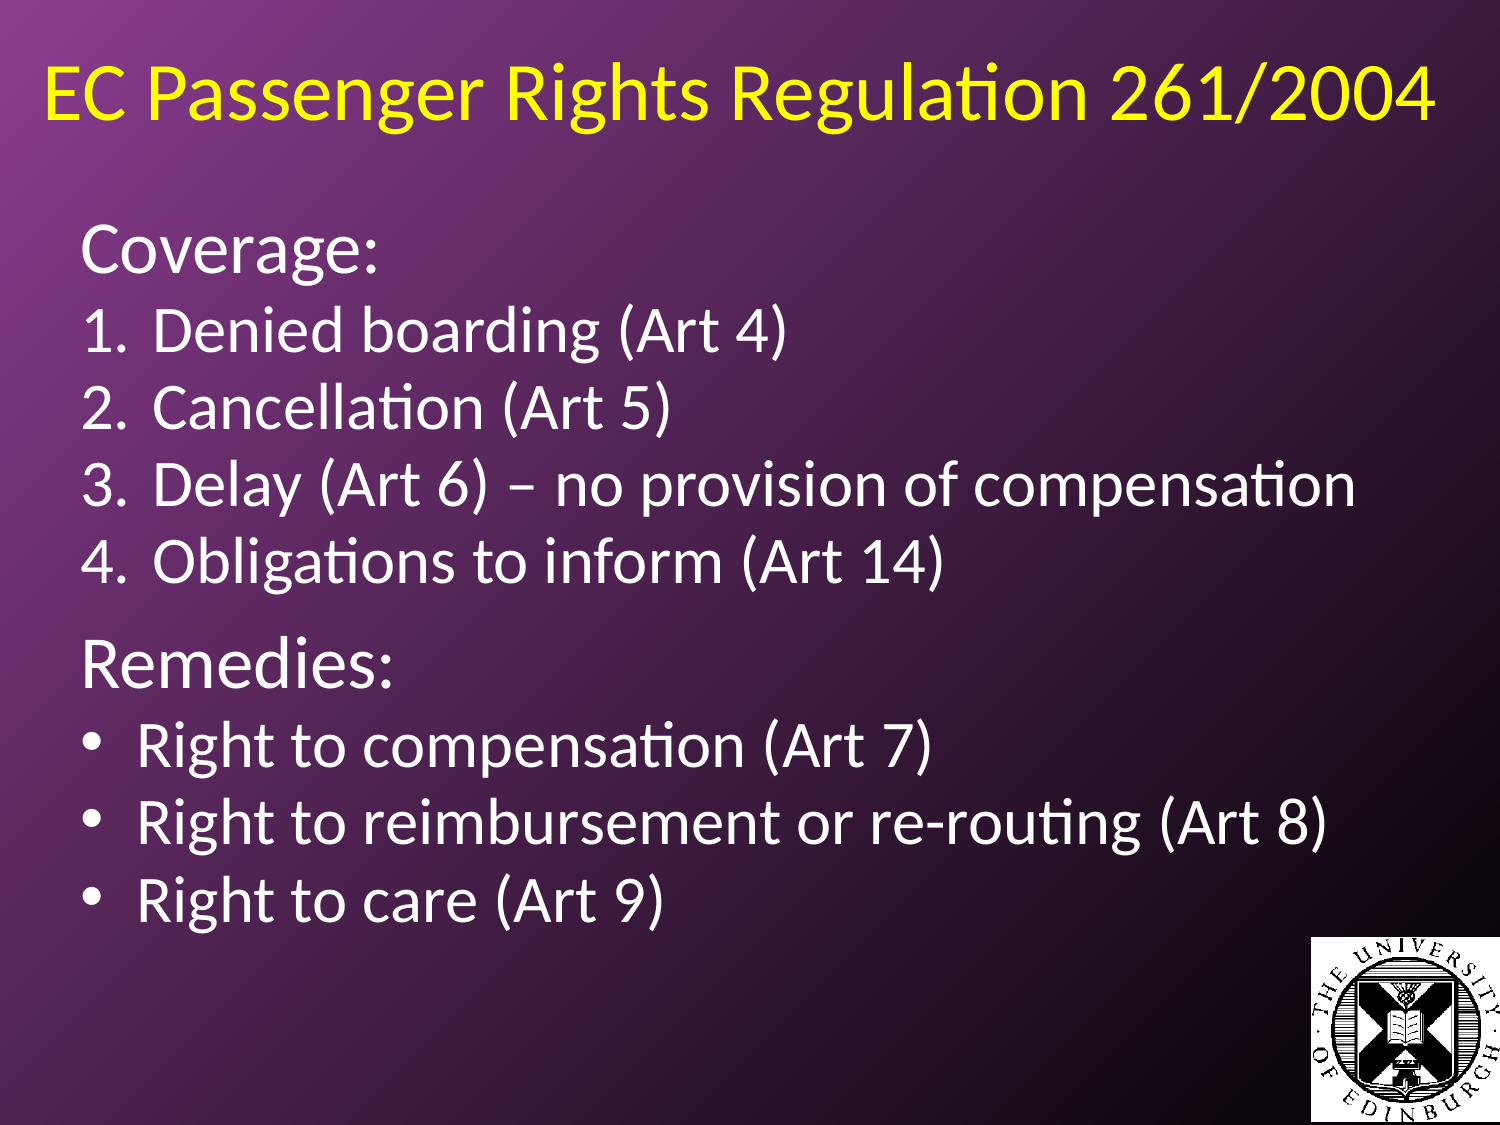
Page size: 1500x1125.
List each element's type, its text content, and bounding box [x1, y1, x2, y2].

title EC Passenger Rights Regulation 261/2004 [0, 0, 1500, 173]
picture [1311, 937, 1500, 1123]
list Coverage: Denied boarding (Art 4) Cancellation (Art 5) Delay (Art 6) – no provision of compensation Obligations to inform (Art 14) Remedies: Right to compensation (Art 7) Right to reimbursement or re-routing (Art 8) Right to care (Art 9) [64, 208, 1447, 1075]
